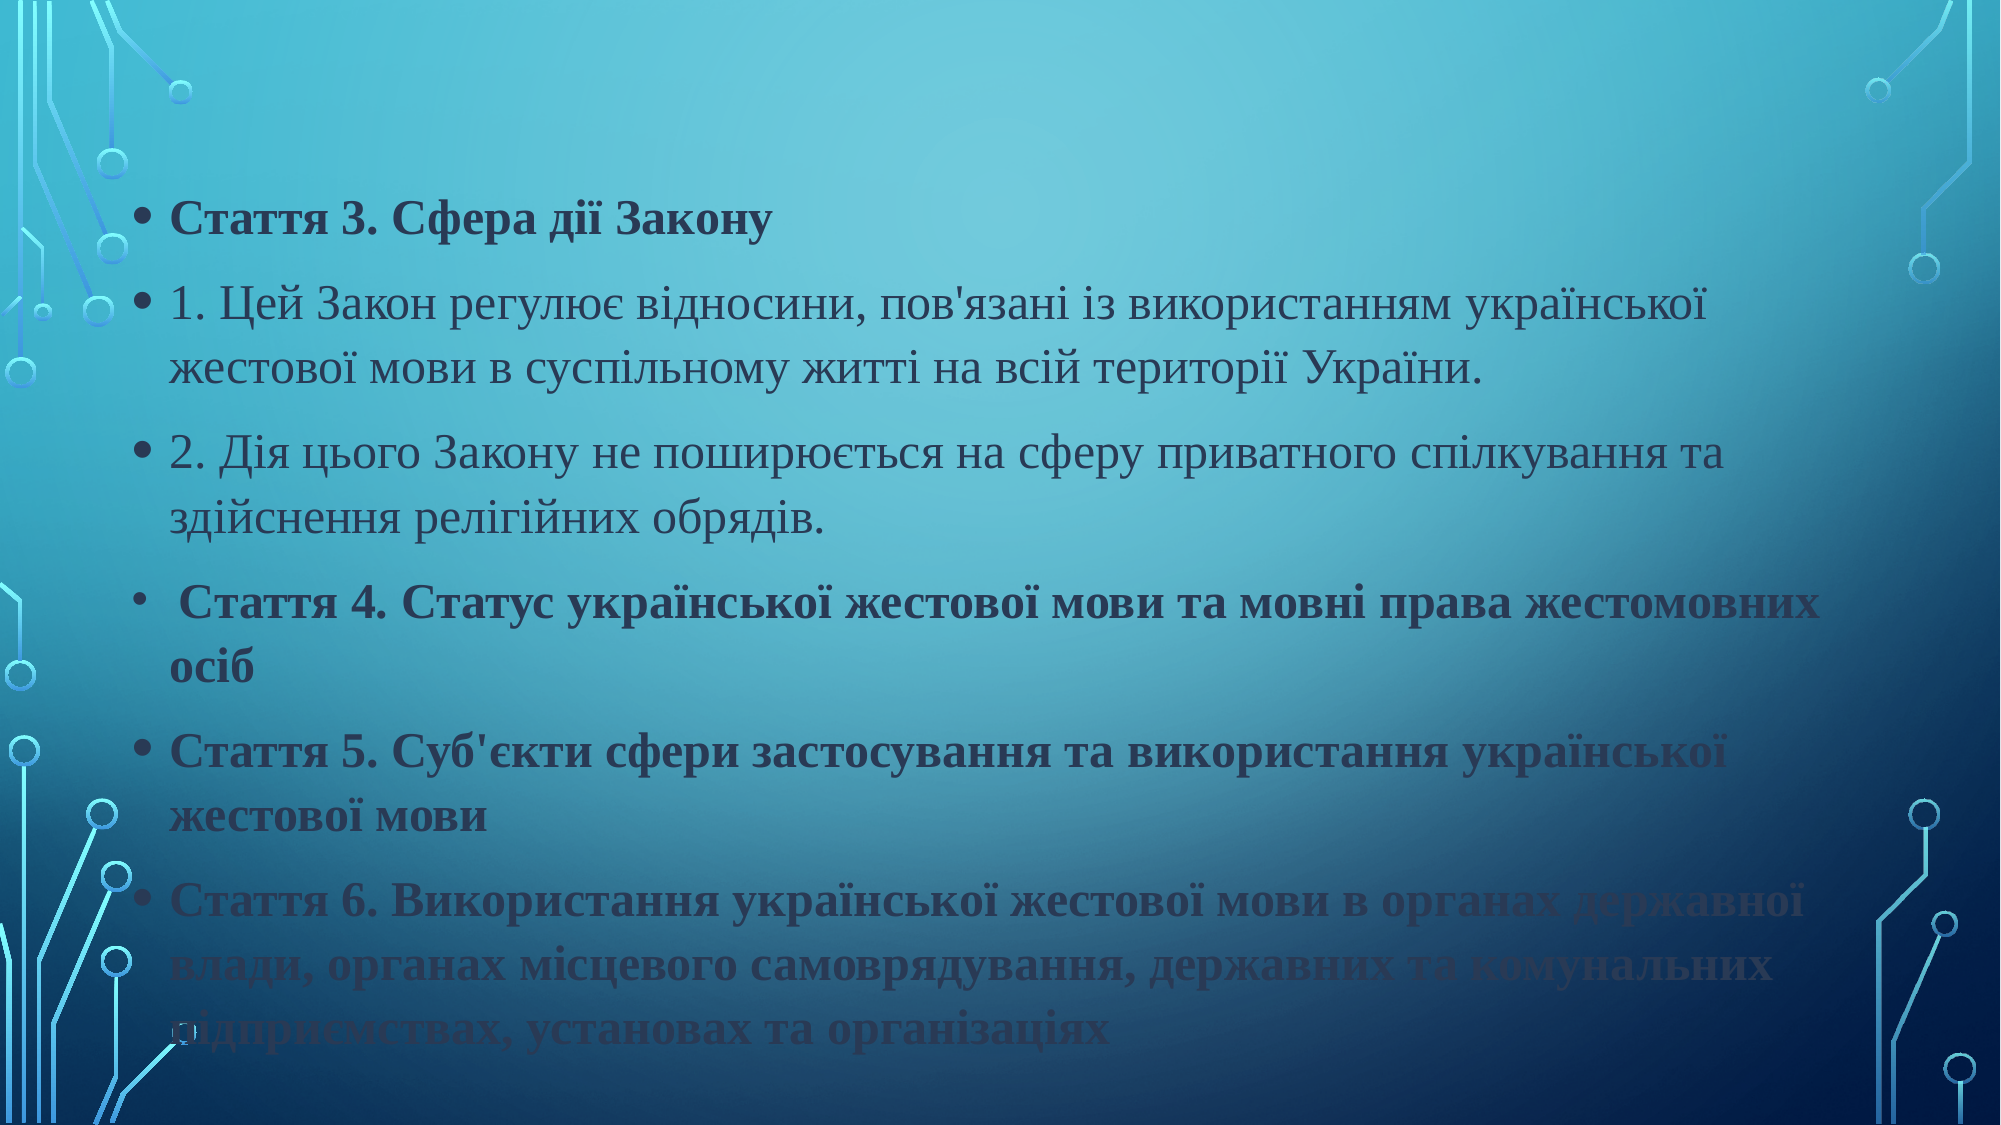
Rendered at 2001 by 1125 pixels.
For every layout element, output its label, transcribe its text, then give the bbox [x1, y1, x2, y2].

list Стаття 3. Сфера дії Закону 1. Цей Закон регулює відносини, пов'язані із використанням української жестової мови в суспільному житті на всій території України. 2. Дія цього Закону не поширюється на сферу приватного спілкування та здійснення релігійних обрядів. Стаття 4. Статус української жестової мови та мовні права жестомовних осіб Стаття 5. Суб'єкти сфери застосування та використання української жестової мови Стаття 6. Використання української жестової мови в органах державної влади, органах місцевого самоврядування, державних та комунальних підприємствах, установах та організаціях [116, 172, 1892, 1067]
